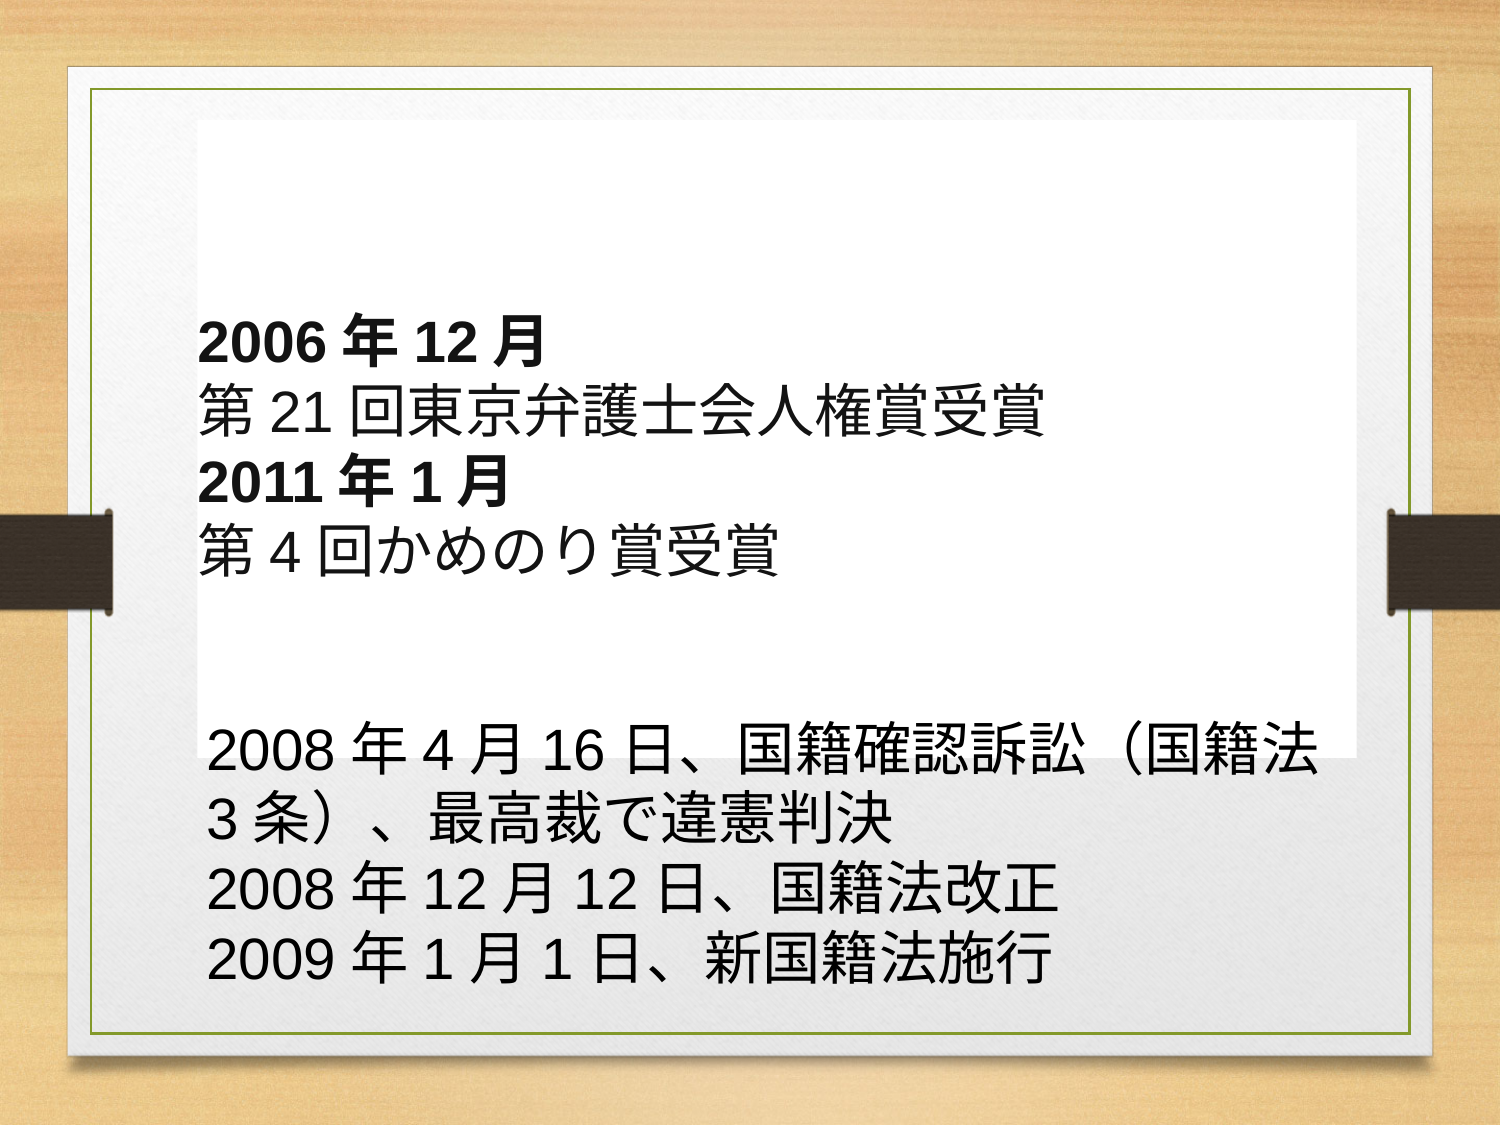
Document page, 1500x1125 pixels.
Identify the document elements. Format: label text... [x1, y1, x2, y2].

title 受賞歴/ 裁判実績 [193, 150, 197, 248]
list 2006年12月 第21回東京弁護士会人権賞受賞 2011年1月 第4回かめのり賞受賞 [197, 120, 1357, 704]
text_box 2008年4月16日、国籍確認訴訟（国籍法3条）、最高裁で違憲判決 2008年12月12日、国籍法改正 2009年1月1日、新国籍法施行 [191, 704, 1357, 999]
picture [0, 0, 1500, 1125]
